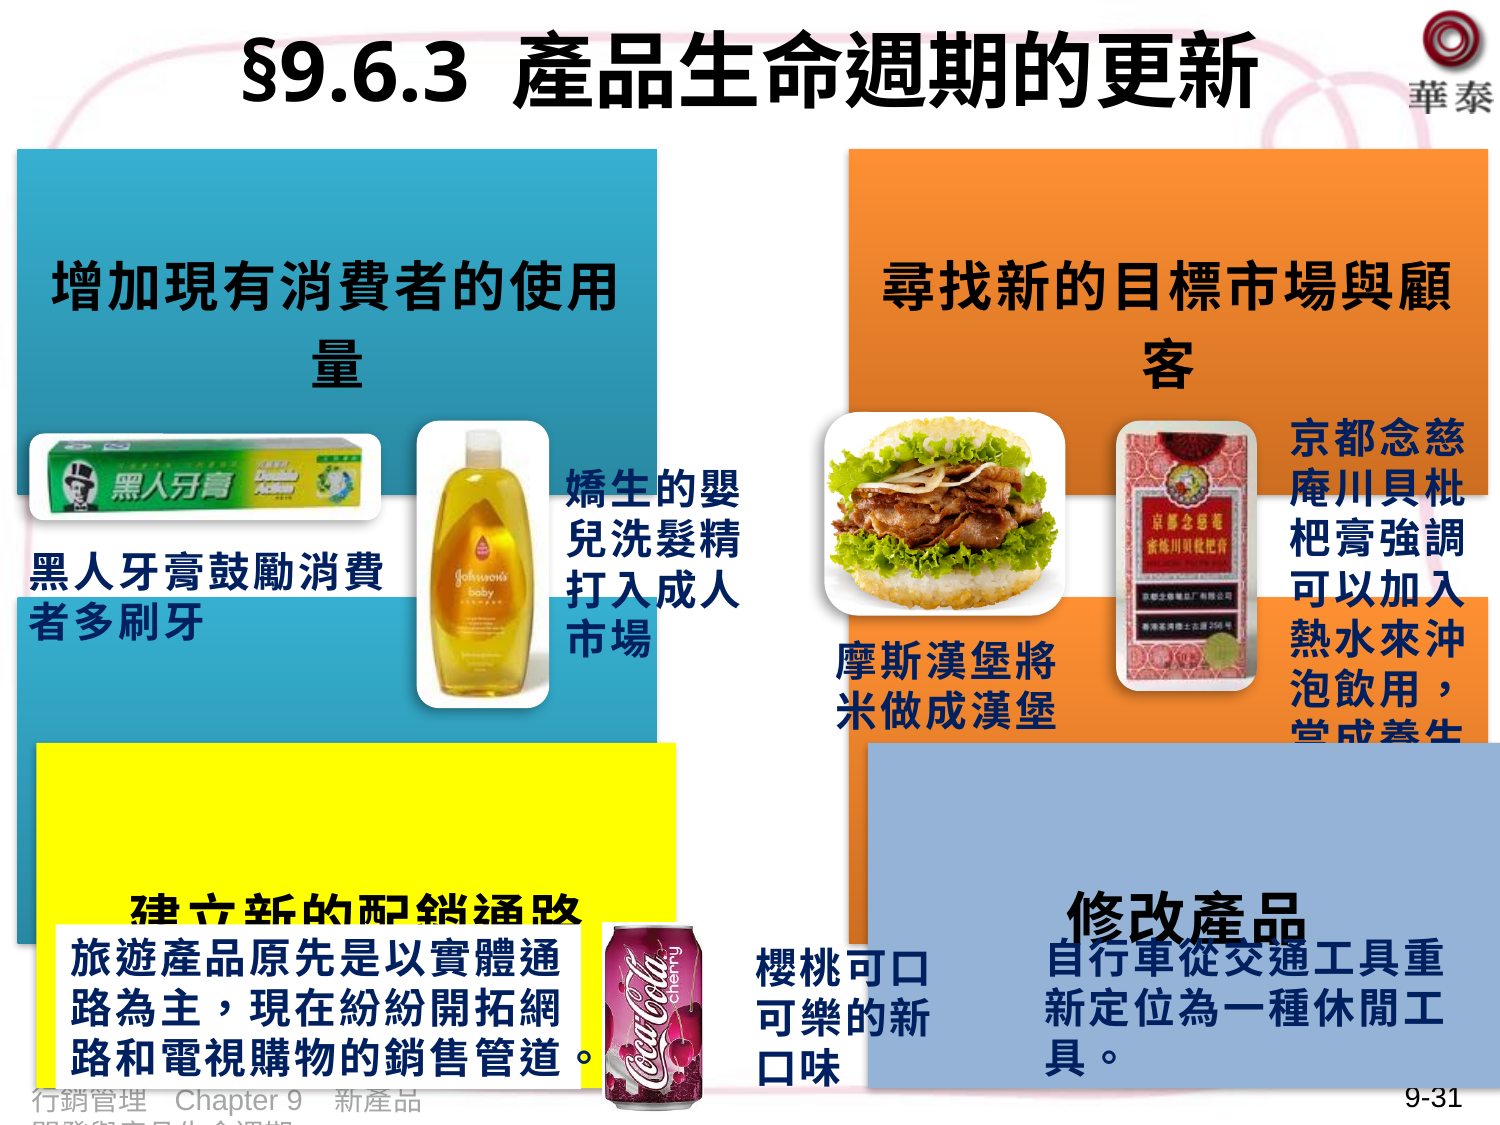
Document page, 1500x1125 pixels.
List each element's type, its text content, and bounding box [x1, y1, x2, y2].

slide_number 9-31 [1128, 1096, 1479, 1115]
text_box 嬌生的嬰兒洗髮精打入成人市場 [554, 455, 772, 671]
text_box 櫻桃可口可樂的新口味 [740, 934, 987, 1100]
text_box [17, 148, 1489, 410]
text_box 自行車從交通工具重新定位為一種休閒工具。 [1029, 924, 1496, 1090]
text_box 摩斯漢堡將米做成漢堡 [820, 627, 1117, 741]
picture [657, 410, 1274, 742]
text_box 京都念慈庵川貝枇杷膏強調可以加入熱水來沖泡飲用，當成養生產品。 [1274, 404, 1500, 740]
text_box 黑人牙膏鼓勵消費者多刷牙 [14, 538, 403, 654]
picture [0, 0, 1500, 1125]
slide_number 行銷管理 Chapter 9 新產品開發與產品生命週期 [16, 1073, 443, 1118]
text_box 旅遊產品原先是以實體通路為主，現在紛紛開拓網路和電視購物的銷售管道。 [54, 922, 583, 1091]
title §9.6.3 產品生命週期的更新 [75, 0, 1425, 138]
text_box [36, 742, 1500, 912]
